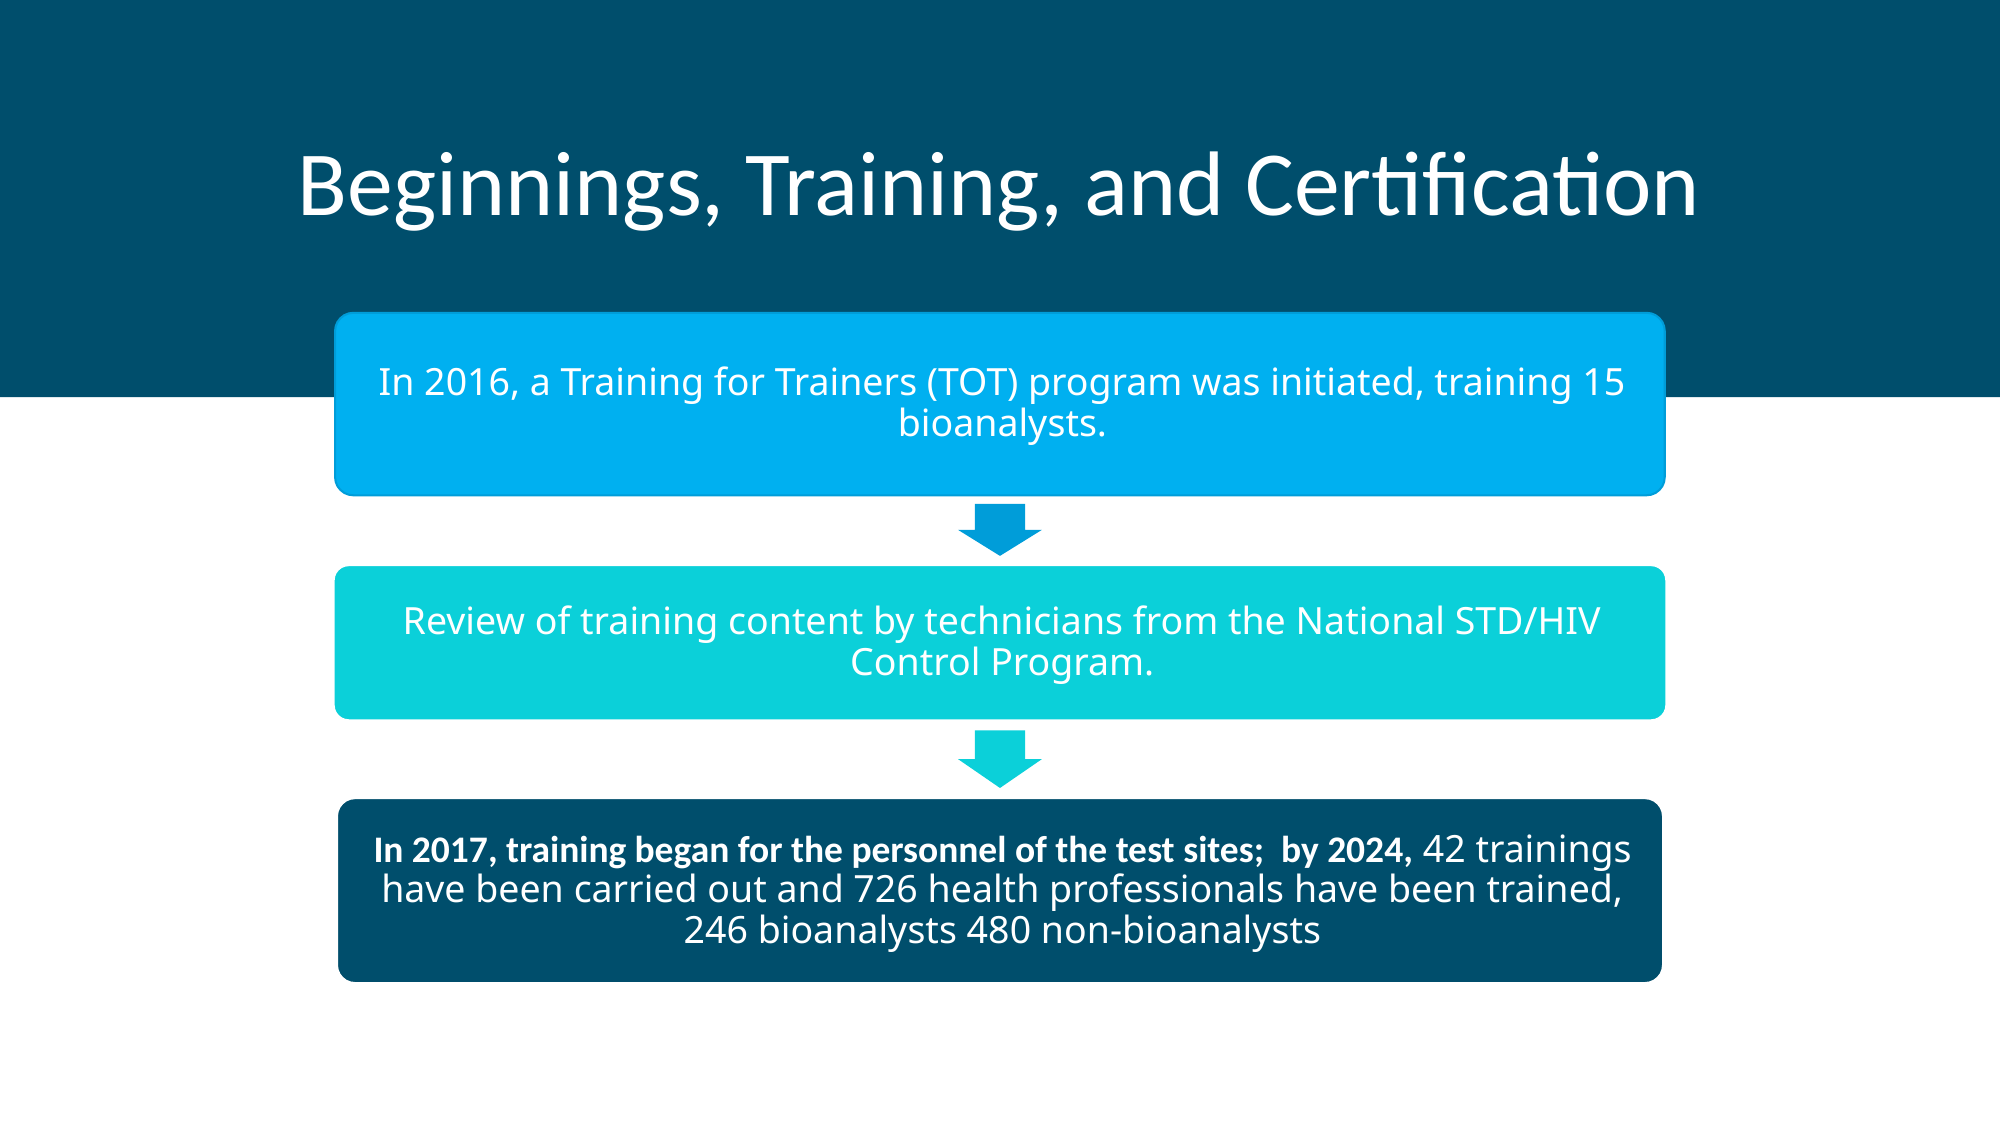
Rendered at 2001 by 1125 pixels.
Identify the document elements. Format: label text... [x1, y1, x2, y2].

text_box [332, 311, 1668, 1025]
title Beginnings, Training, and Certification [137, 76, 1863, 295]
text_box [0, 0, 2000, 399]
